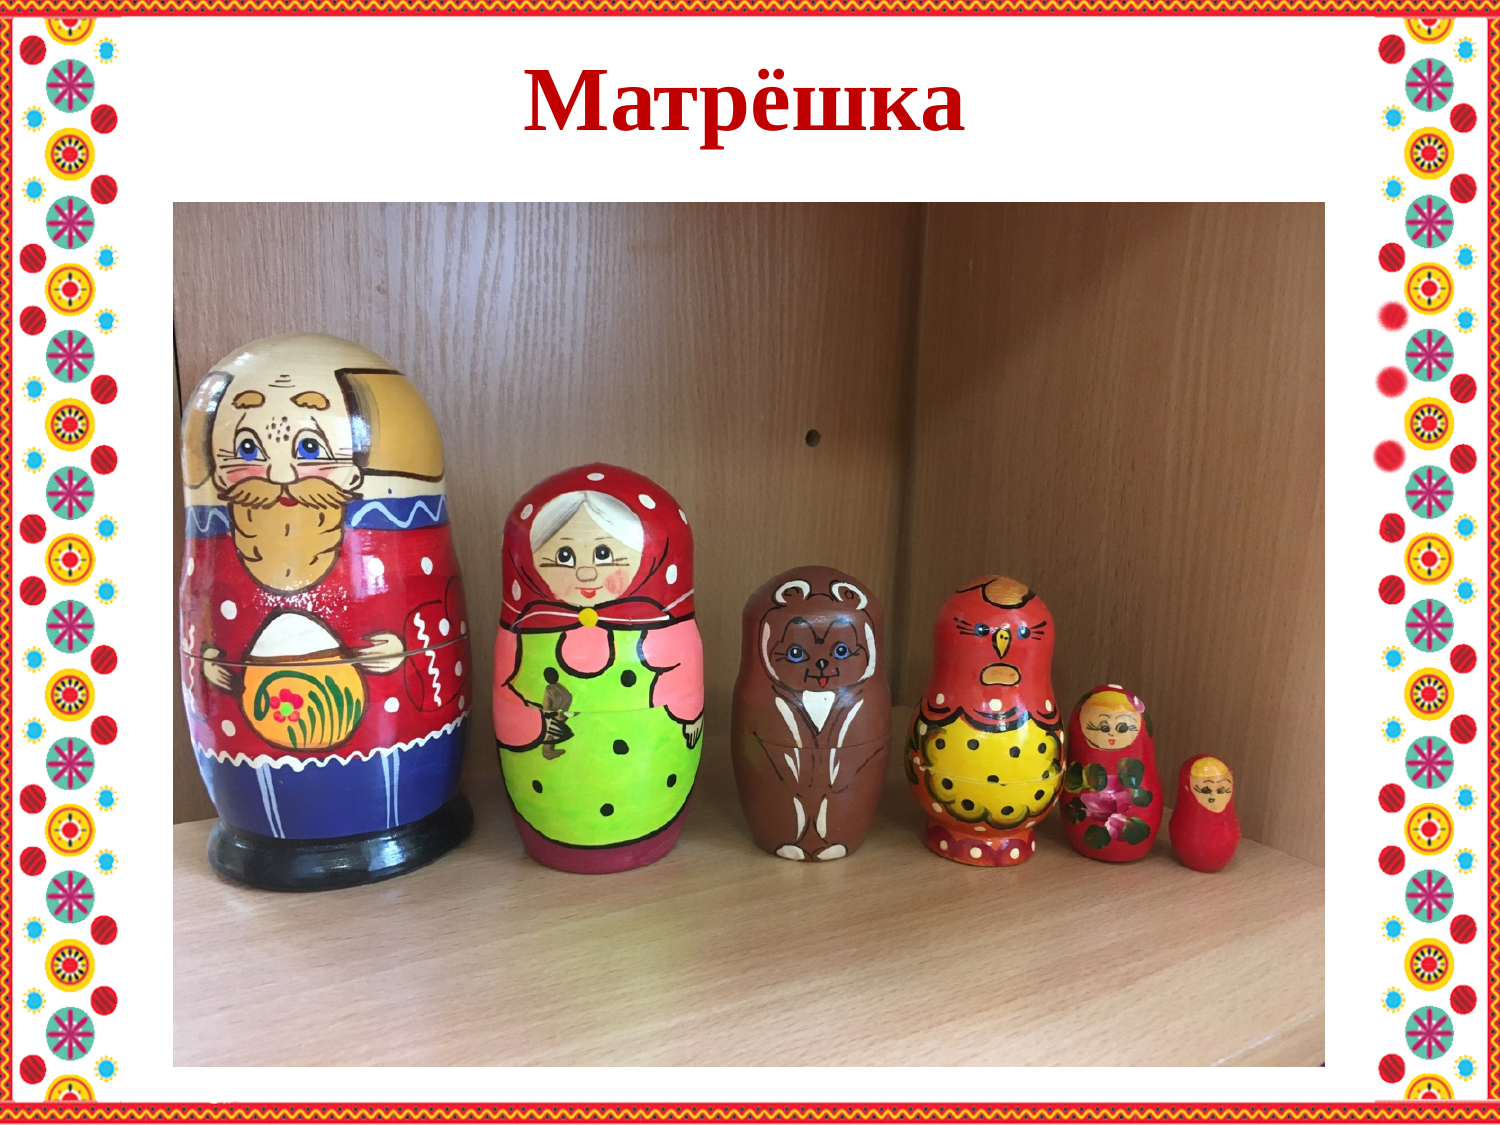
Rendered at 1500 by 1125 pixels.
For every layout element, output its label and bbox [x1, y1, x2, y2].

list [172, 202, 1325, 1067]
picture [0, 0, 1500, 1125]
